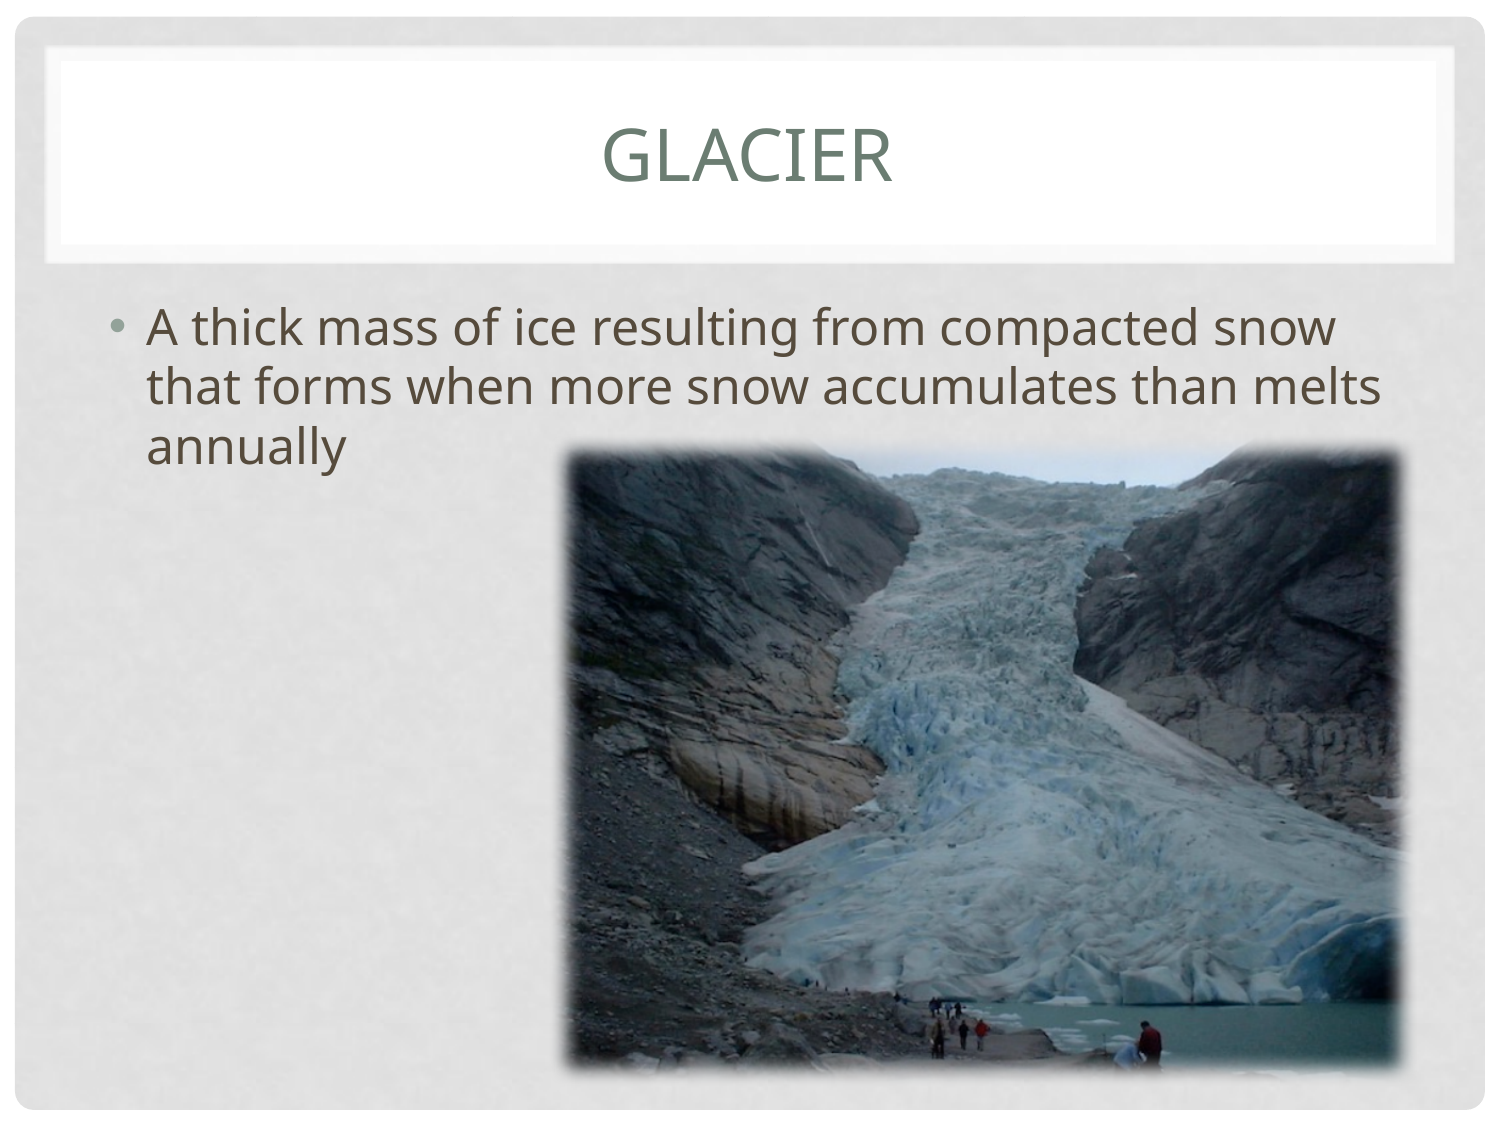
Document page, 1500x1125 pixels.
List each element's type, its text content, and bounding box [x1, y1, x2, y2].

title glacier [69, 66, 1425, 238]
picture [549, 434, 1419, 1087]
list A thick mass of ice resulting from compacted snow that forms when more snow accumulates than melts annually [75, 287, 1425, 1005]
